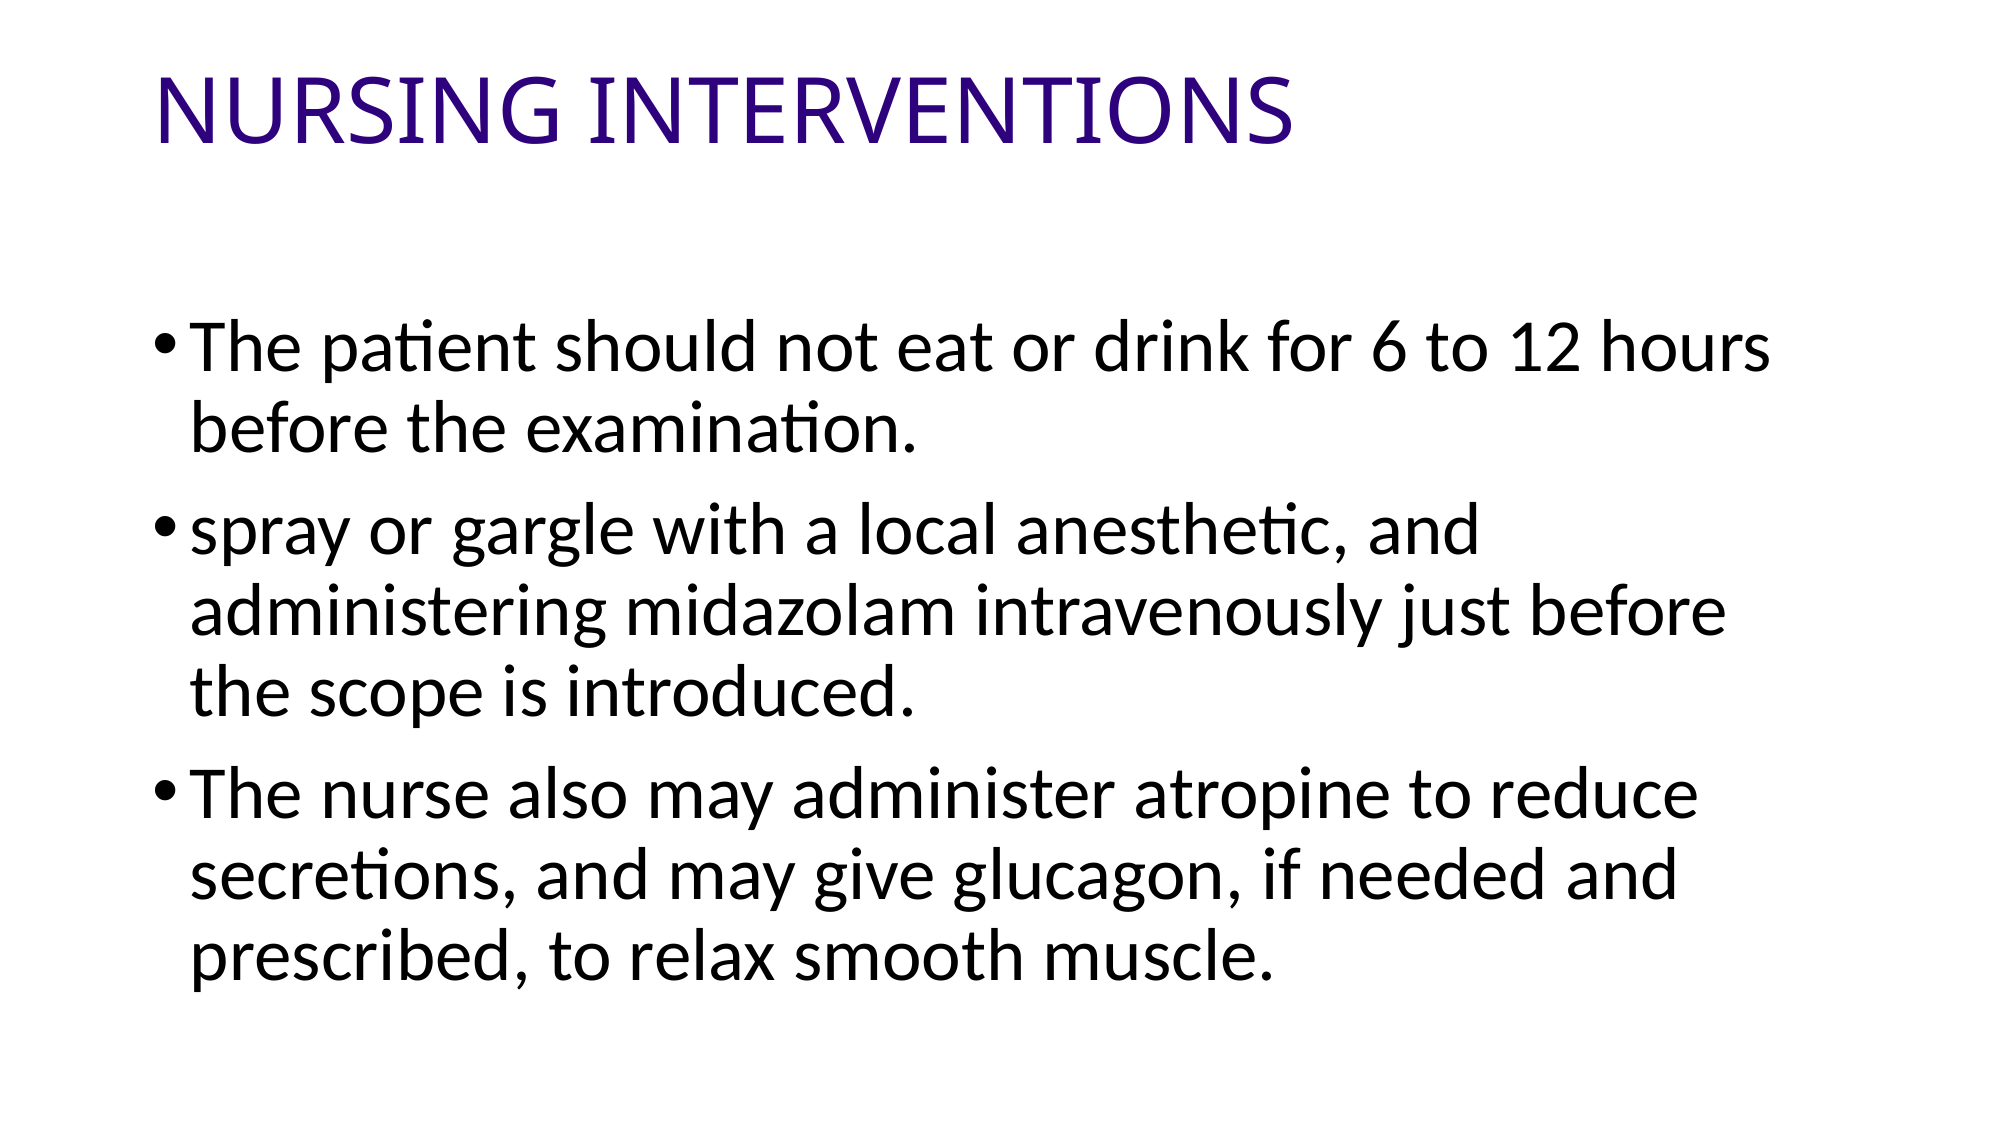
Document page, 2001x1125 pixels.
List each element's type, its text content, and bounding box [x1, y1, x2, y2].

list The patient should not eat or drink for 6 to 12 hours before the examination. spray or gargle with a local anesthetic, and administering midazolam intravenously just before the scope is introduced. The nurse also may administer atropine to reduce secretions, and may give glucagon, if needed and prescribed, to relax smooth muscle. [137, 299, 1863, 1014]
title NURSING INTERVENTIONS [137, 59, 1863, 278]
